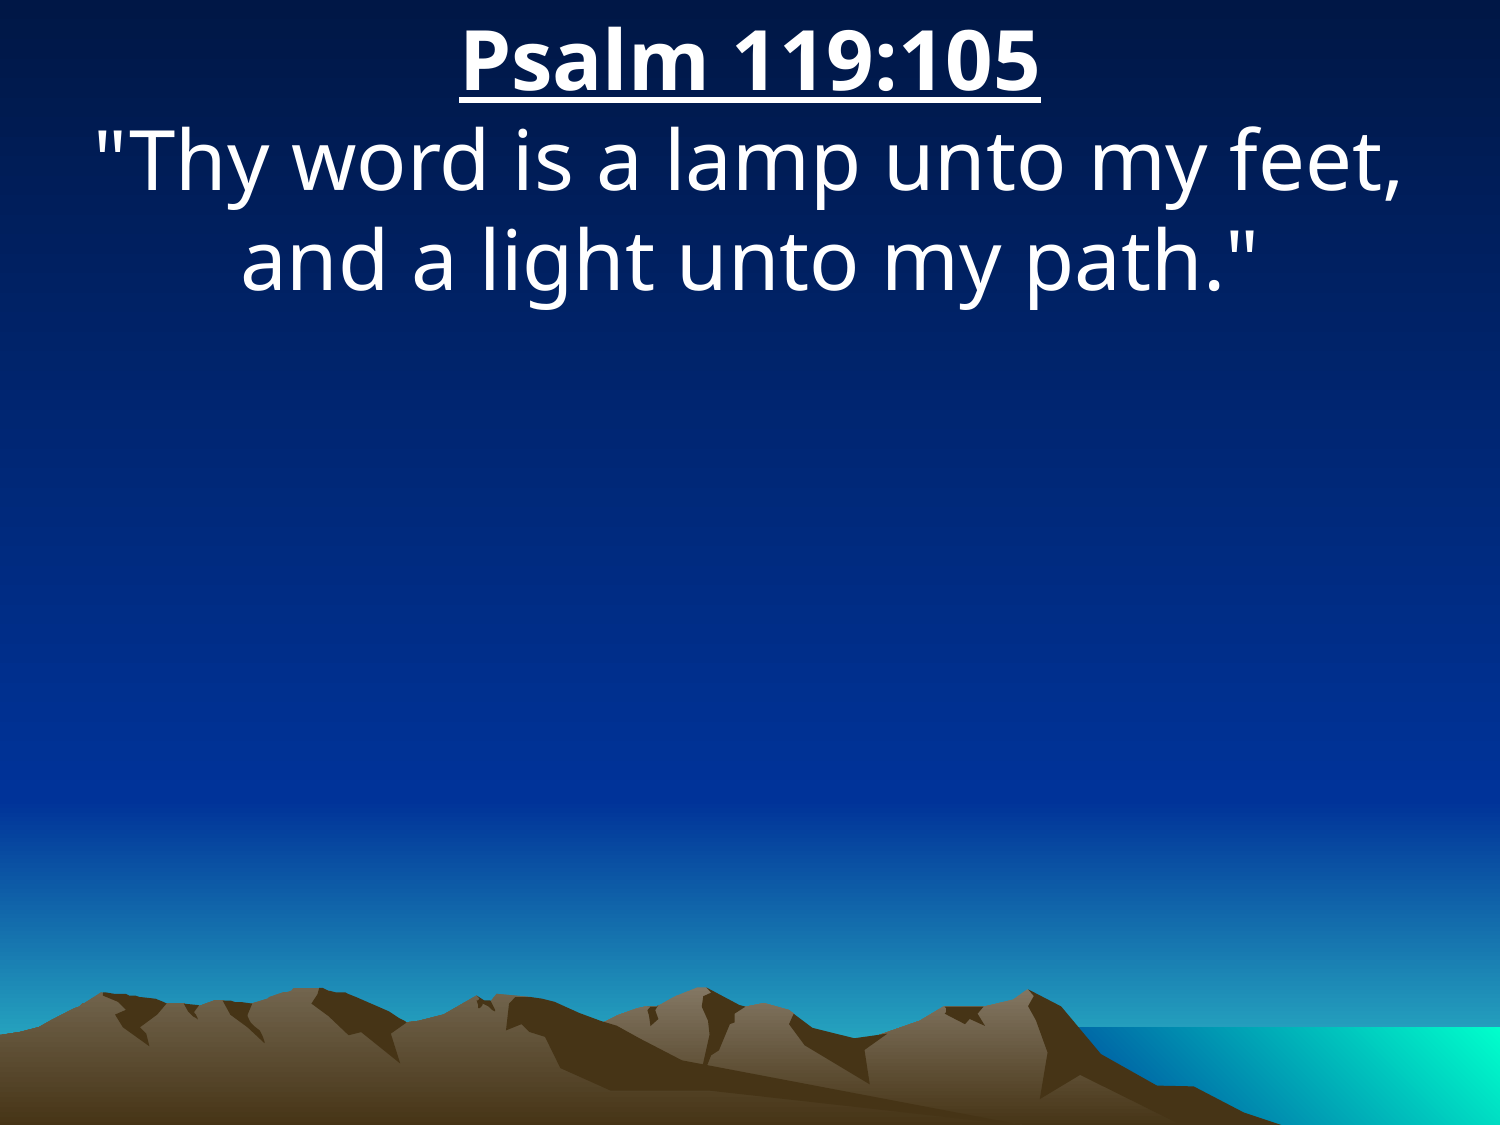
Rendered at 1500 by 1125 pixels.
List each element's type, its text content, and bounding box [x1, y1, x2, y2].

text_box Psalm 119:105 "Thy word is a lamp unto my feet, and a light unto my path." [0, 0, 1500, 825]
